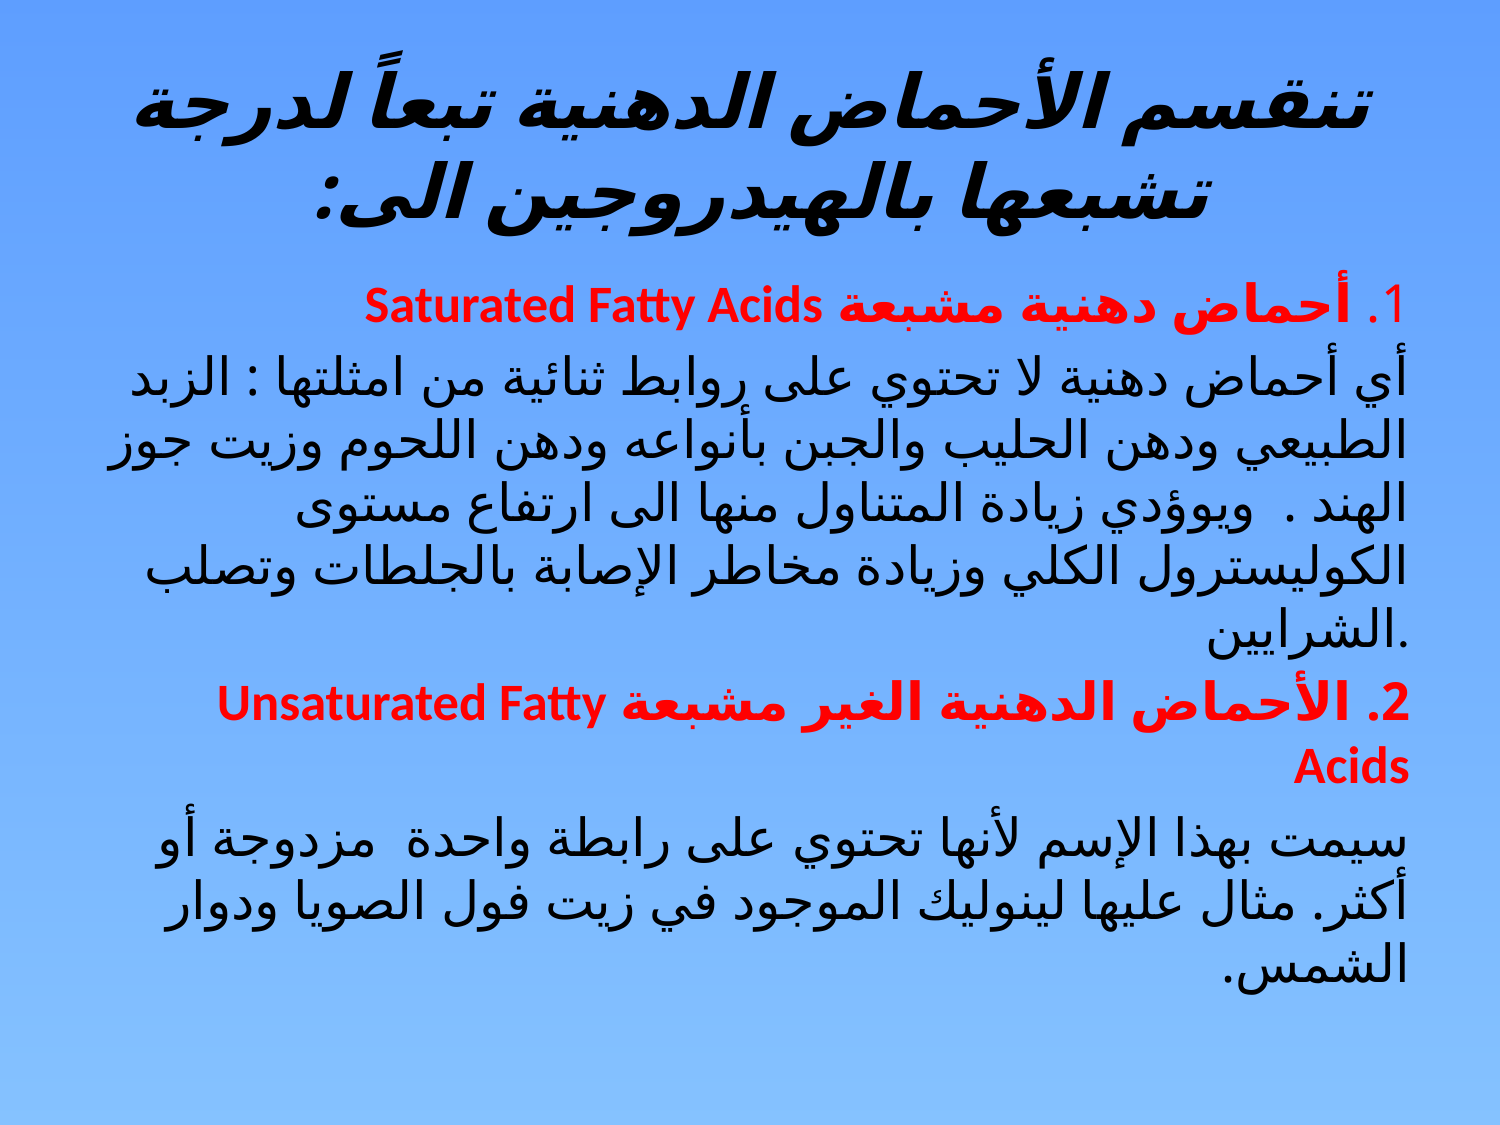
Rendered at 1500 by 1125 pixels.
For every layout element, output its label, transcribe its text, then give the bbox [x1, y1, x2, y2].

list 1. أحماض دهنية مشبعة Saturated Fatty Acids أي أحماض دهنية لا تحتوي على روابط ثنائية من امثلتها : الزبد الطبيعي ودهن الحليب والجبن بأنواعه ودهن اللحوم وزيت جوز الهند . ويوؤدي زيادة المتناول منها الى ارتفاع مستوى الكوليسترول الكلي وزيادة مخاطر الإصابة بالجلطات وتصلب الشرايين. 2. الأحماض الدهنية الغير مشبعة Unsaturated Fatty Acids سيمت بهذا الإسم لأنها تحتوي على رابطة واحدة مزدوجة أو أكثر. مثال عليها لينوليك الموجود في زيت فول الصويا ودوار الشمس. [75, 262, 1425, 1005]
title تنقسم الأحماض الدهنية تبعاً لدرجة تشبعها بالهيدروجين الى: [75, 54, 1425, 233]
